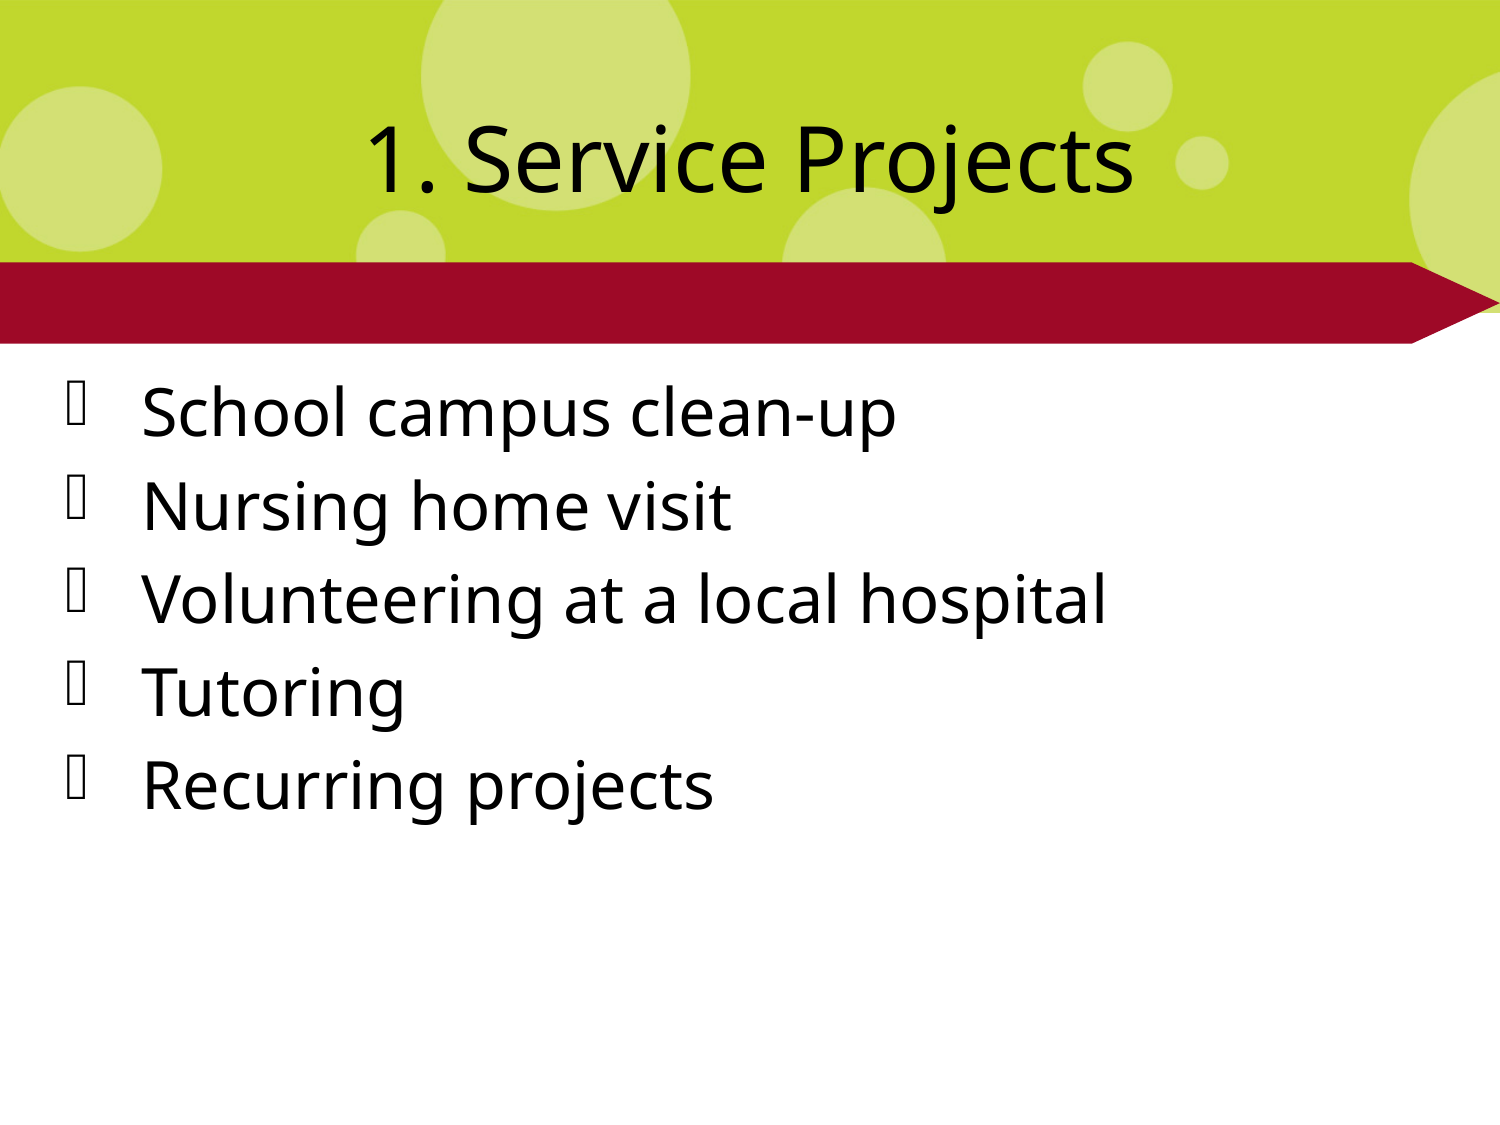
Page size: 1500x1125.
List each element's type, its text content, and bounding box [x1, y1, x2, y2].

picture [1481, 304, 1500, 313]
title 1. Service Projects [112, 62, 1388, 251]
list School campus clean-up Nursing home visit Volunteering at a local hospital Tutoring Recurring projects [49, 362, 1426, 1076]
picture [0, 0, 1500, 302]
